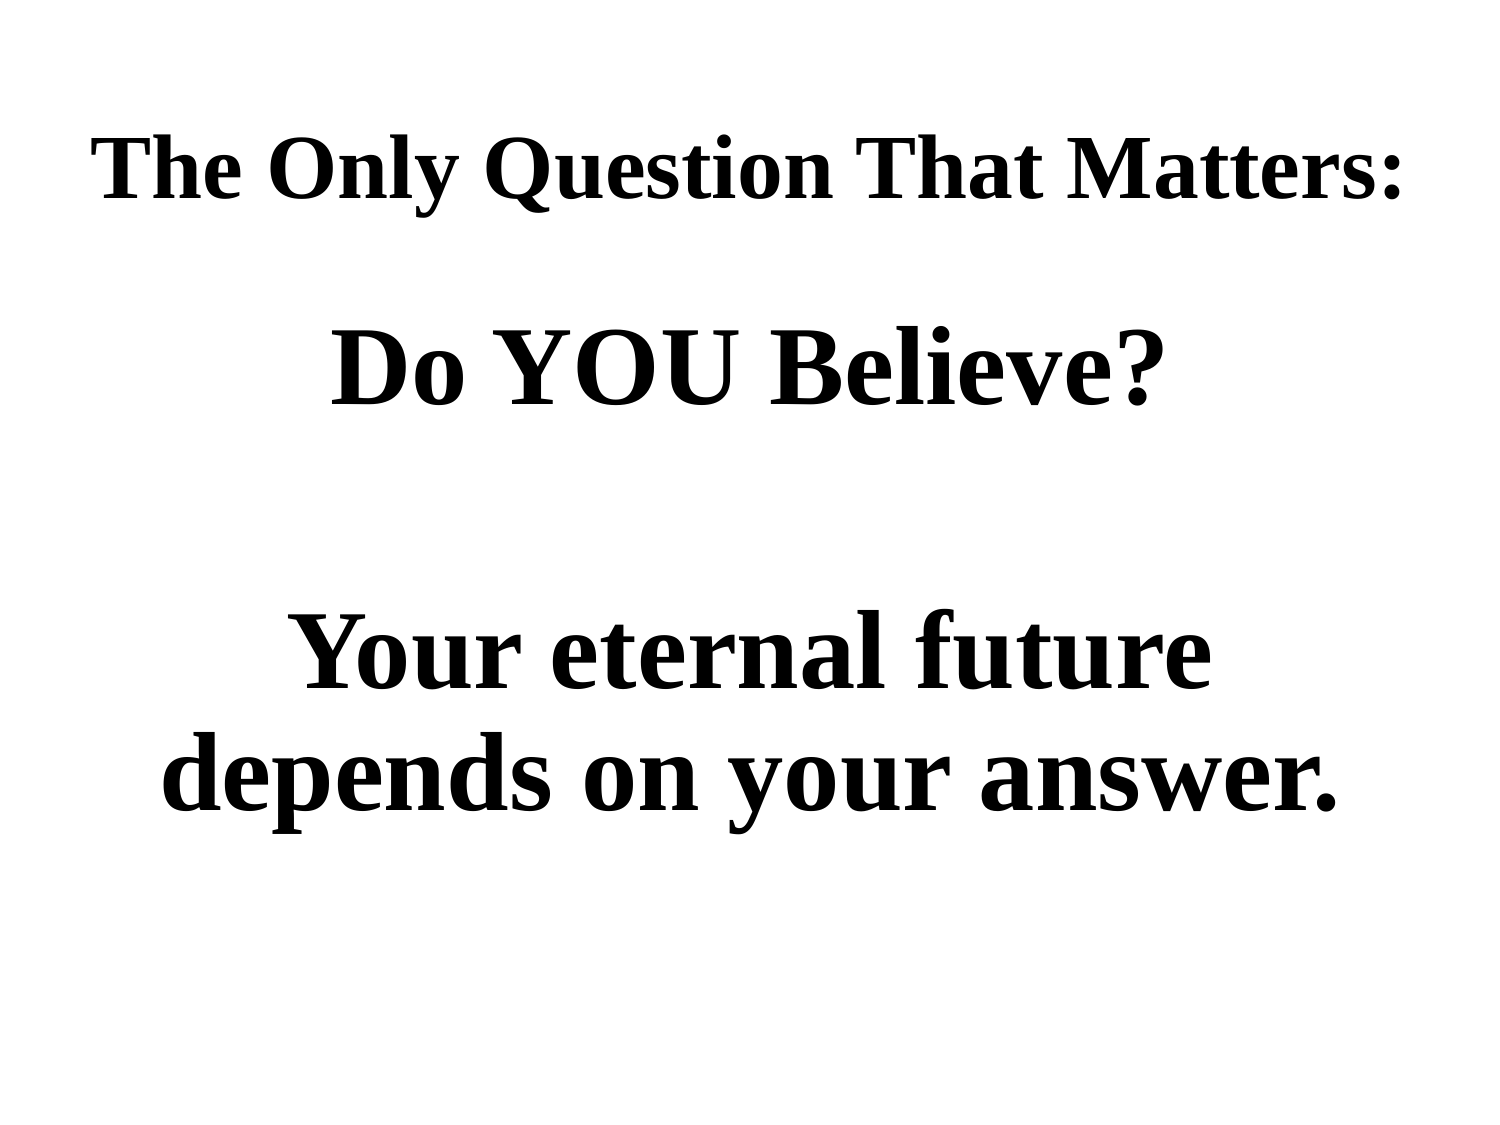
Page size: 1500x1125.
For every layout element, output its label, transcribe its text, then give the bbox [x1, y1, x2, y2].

title The Only Question That Matters: [0, 59, 1500, 278]
list Do YOU Believe? Your eternal future depends on your answer. [103, 299, 1397, 1014]
